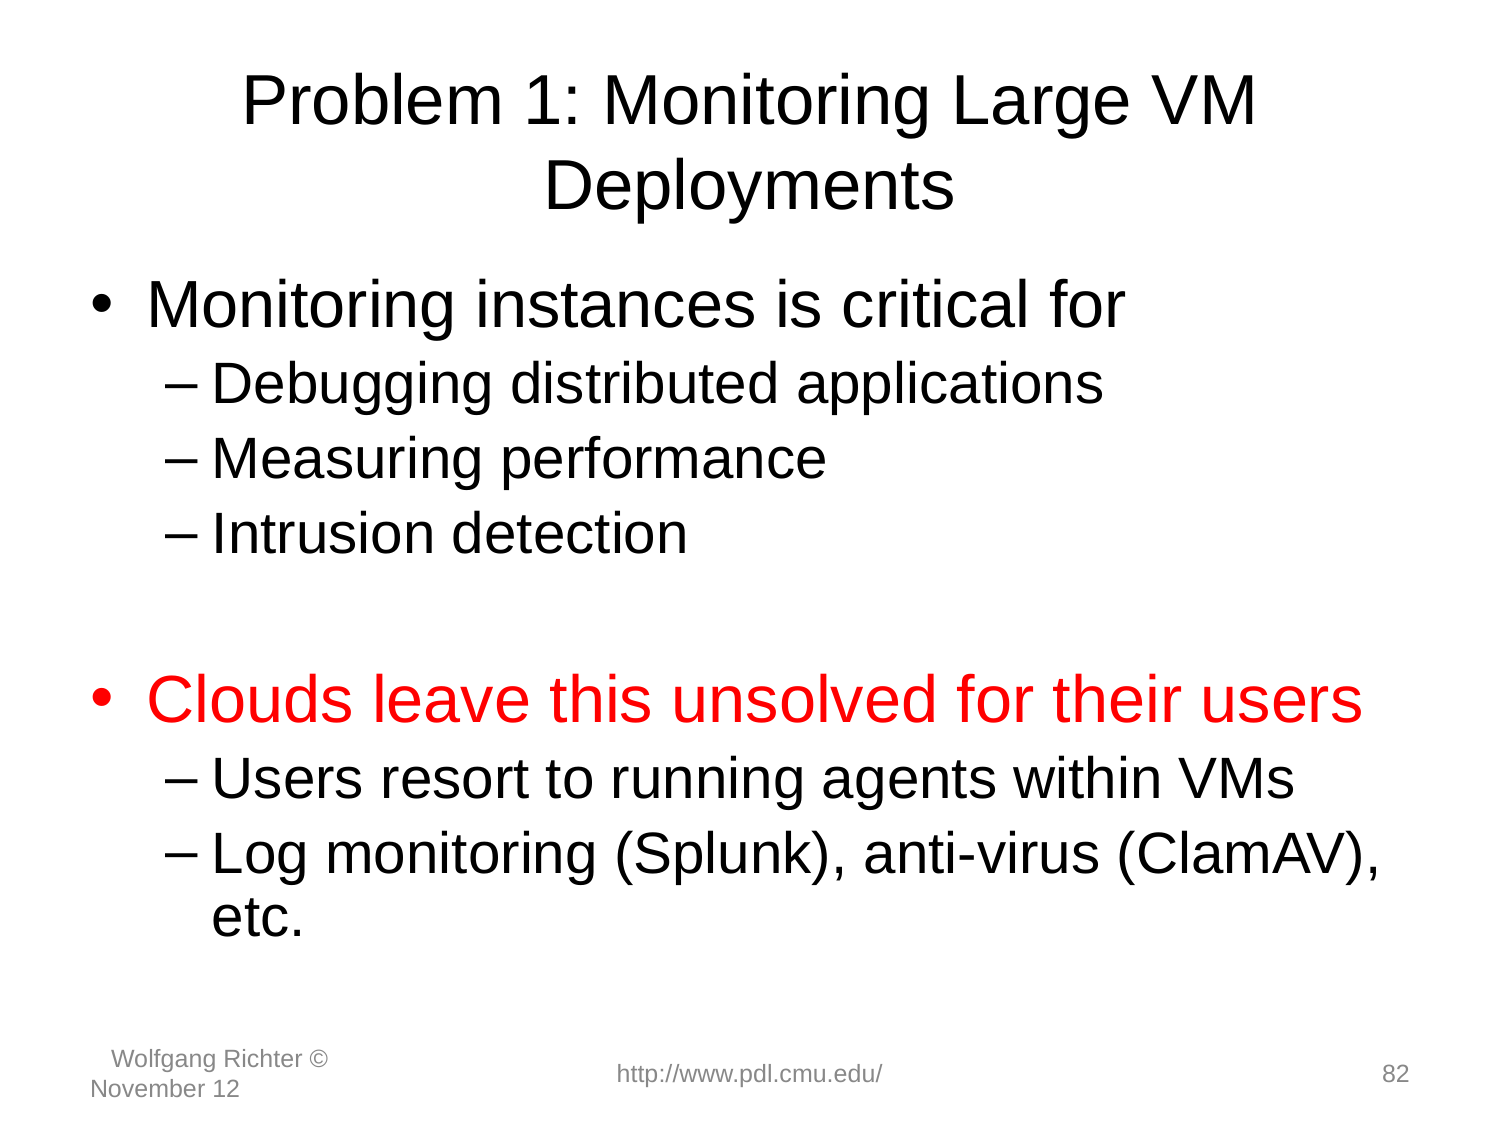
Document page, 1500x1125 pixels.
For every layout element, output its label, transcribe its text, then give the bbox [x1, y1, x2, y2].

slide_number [75, 1042, 425, 1103]
list Monitoring instances is critical for Debugging distributed applications Measuring performance Intrusion detection Clouds leave this unsolved for their users Users resort to running agents within VMs Log monitoring (Splunk), anti-virus (ClamAV), etc. [75, 262, 1425, 1005]
slide_number ‹#› [1074, 1042, 1425, 1103]
title Problem 1: Monitoring Large VM Deployments [75, 45, 1425, 233]
footer http://www.pdl.cmu.edu/ [512, 1042, 988, 1103]
